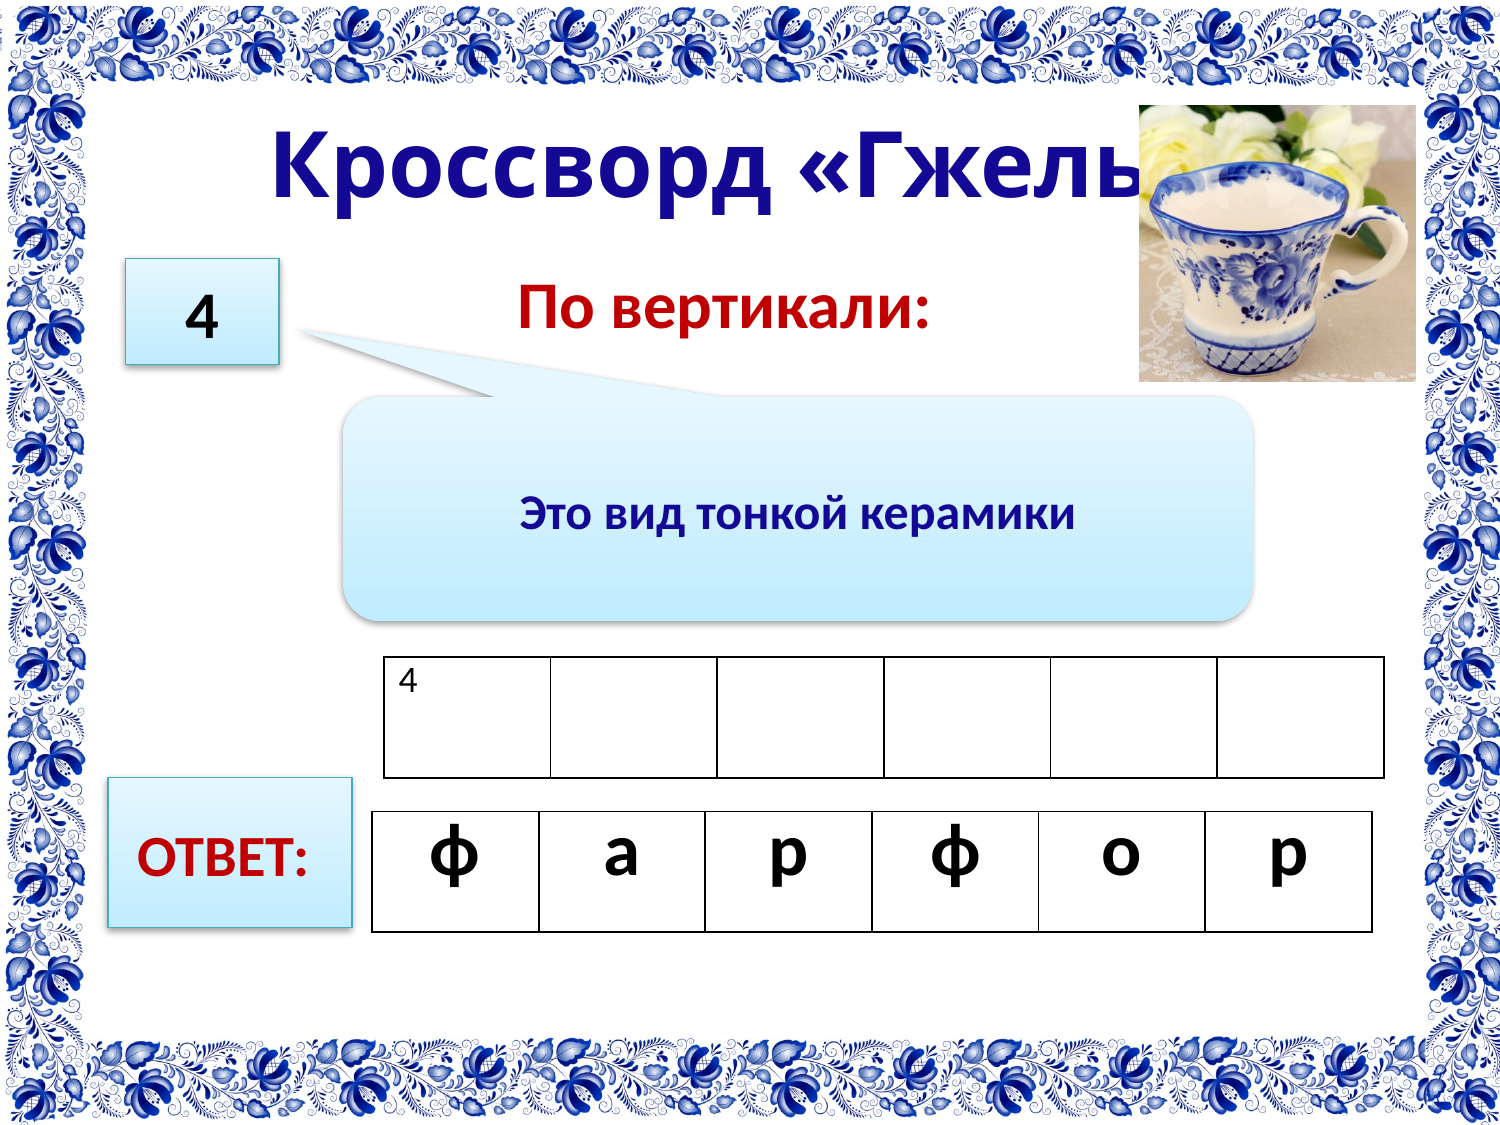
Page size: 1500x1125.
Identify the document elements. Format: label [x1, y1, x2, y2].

picture [1139, 105, 1416, 382]
list [0, 0, 1500, 1125]
